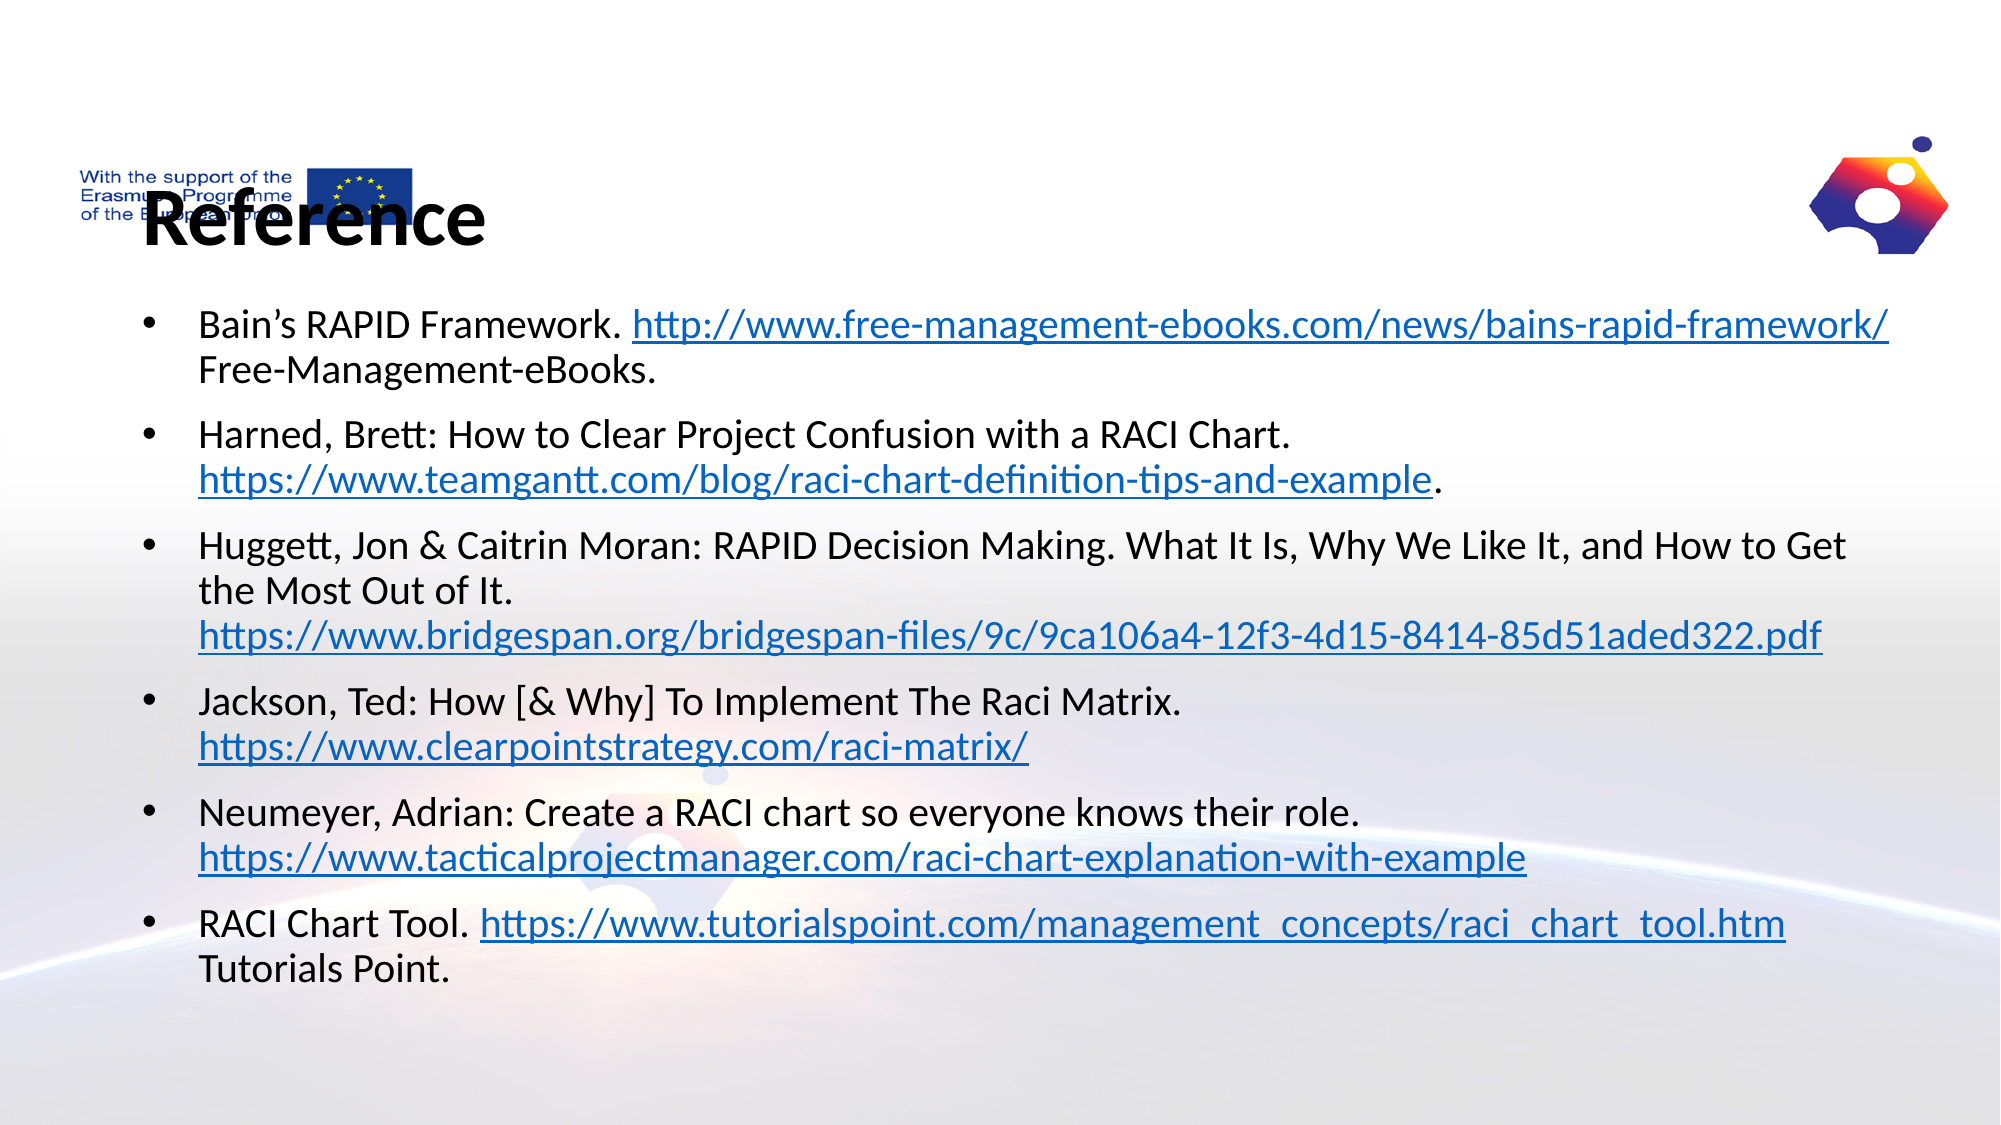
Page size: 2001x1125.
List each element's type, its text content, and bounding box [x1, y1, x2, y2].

picture [0, 0, 2001, 1125]
title Reference [127, 157, 807, 271]
subtitle Bain’s RAPID Framework. http://www.free-management-ebooks.com/news/bains-rapid-framework/ Free-Management-eBooks. Harned, Brett: How to Clear Project Confusion with a RACI Chart. https://www.teamgantt.com/blog/raci-chart-definition-tips-and-example. Huggett, Jon & Caitrin Moran: RAPID Decision Making. What It Is, Why We Like It, and How to Get the Most Out of It. https://www.bridgespan.org/bridgespan-files/9c/9ca106a4-12f3-4d15-8414-85d51aded322.pdf Jackson, Ted: How [& Why] To Implement The Raci Matrix. https://www.clearpointstrategy.com/raci-matrix/ Neumeyer, Adrian: Create a RACI chart so everyone knows their role. https://www.tacticalprojectmanager.com/raci-chart-explanation-with-example RACI Chart Tool. https://www.tutorialspoint.com/management_concepts/raci_chart_tool.htm Tutorials Point. [127, 294, 1911, 983]
